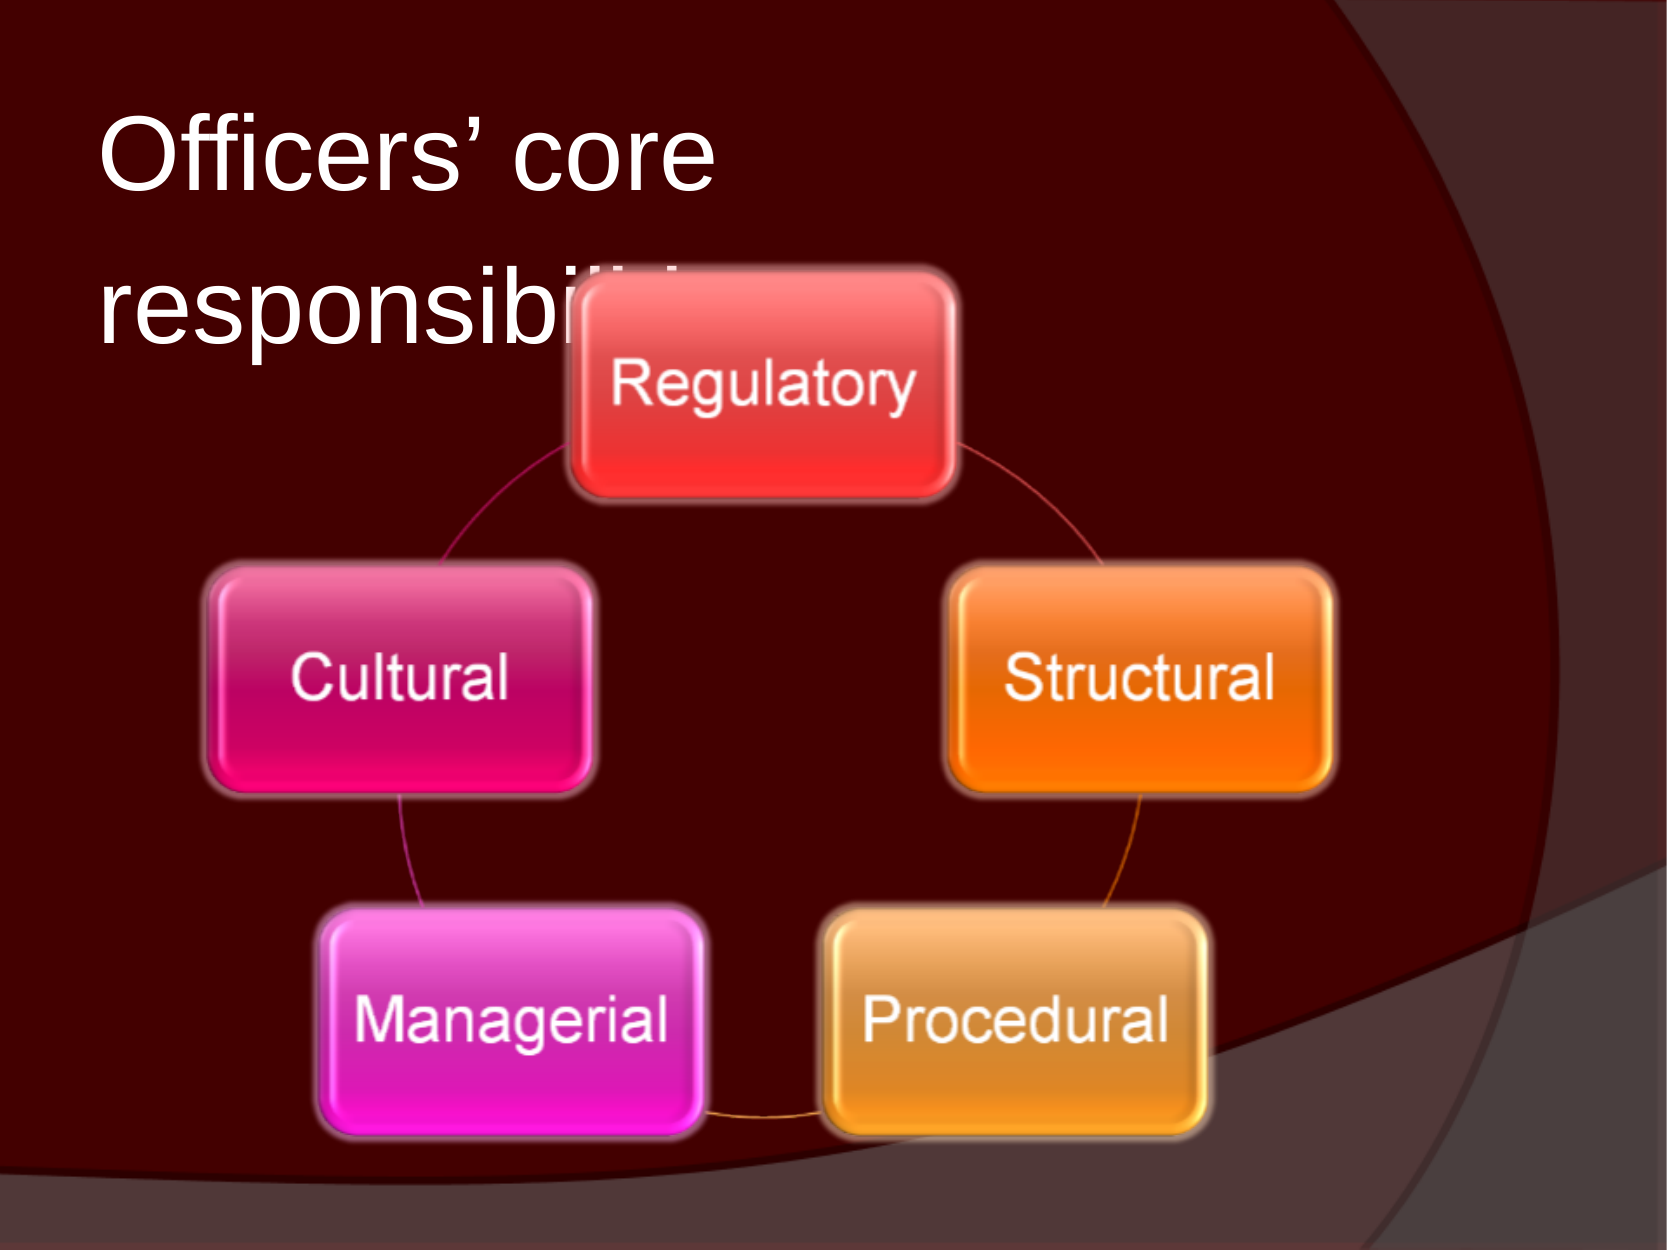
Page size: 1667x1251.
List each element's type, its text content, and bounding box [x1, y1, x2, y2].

text_box [81, 255, 1447, 1153]
picture [0, 0, 1667, 1250]
title Officers’ core responsibilities: [91, 58, 1449, 366]
